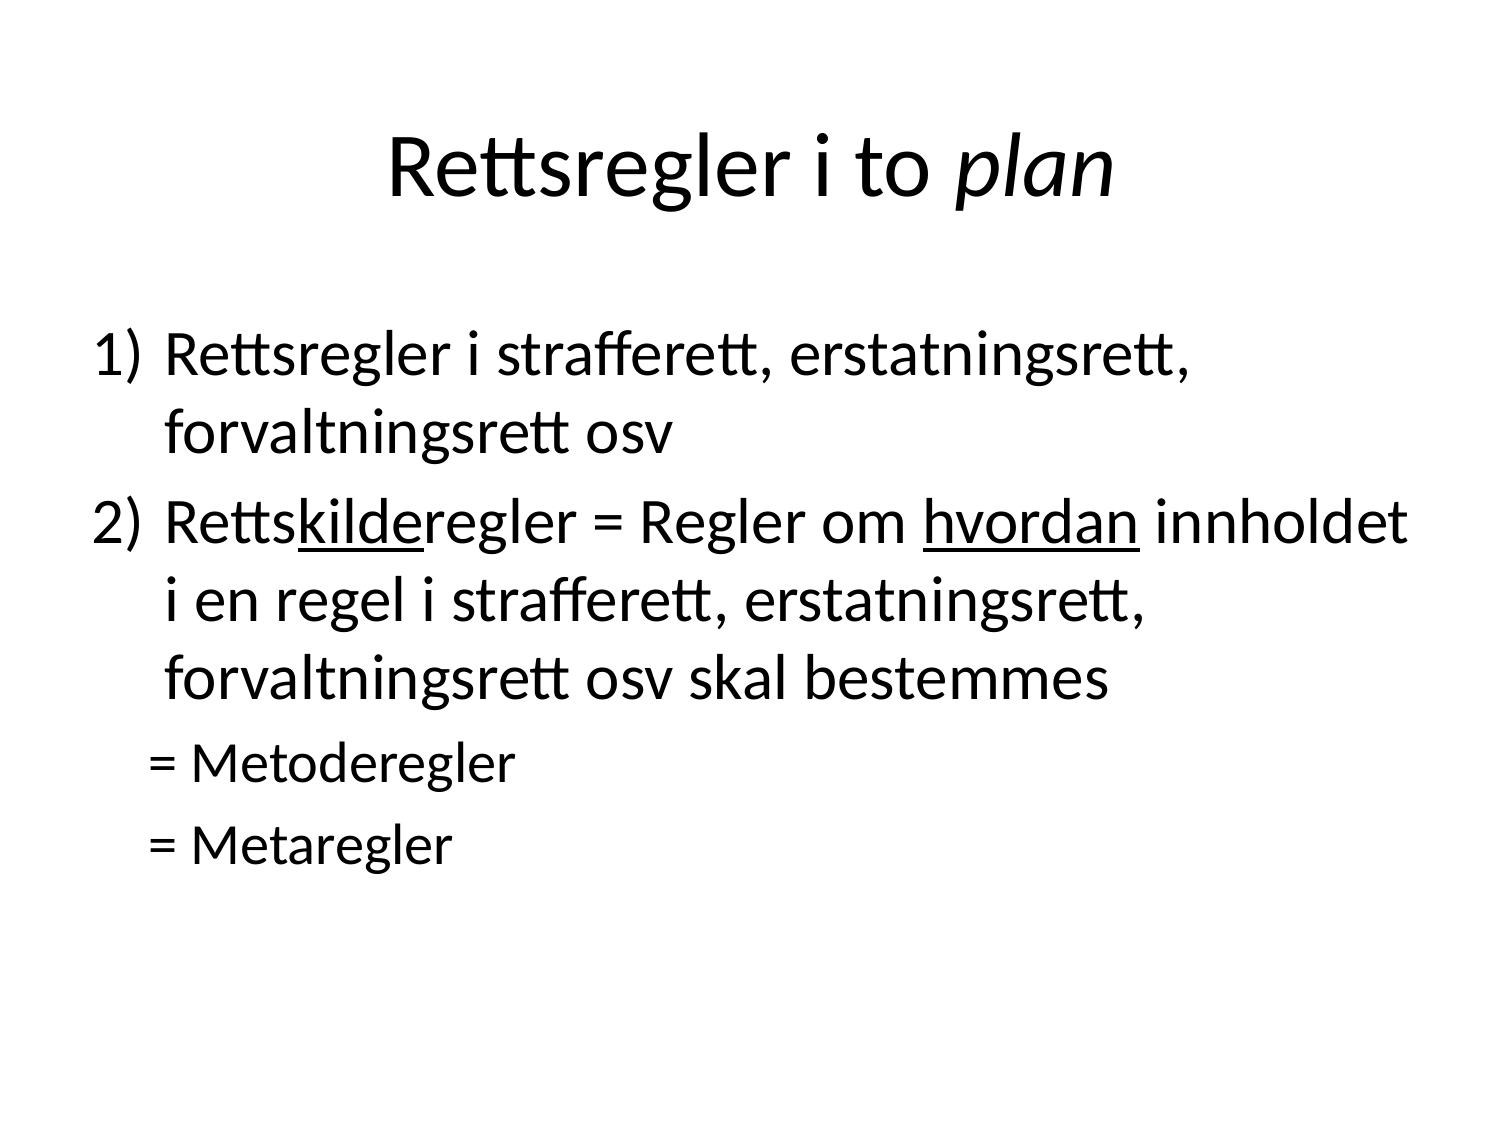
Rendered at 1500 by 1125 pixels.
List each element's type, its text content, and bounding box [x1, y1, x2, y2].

list Rettsregler i strafferett, erstatningsrett, forvaltningsrett osv Rettskilderegler = Regler om hvordan innholdet i en regel i strafferett, erstatningsrett, forvaltningsrett osv skal bestemmes = Metoderegler = Metaregler [76, 302, 1427, 965]
title Rettsregler i to plan [76, 66, 1427, 254]
